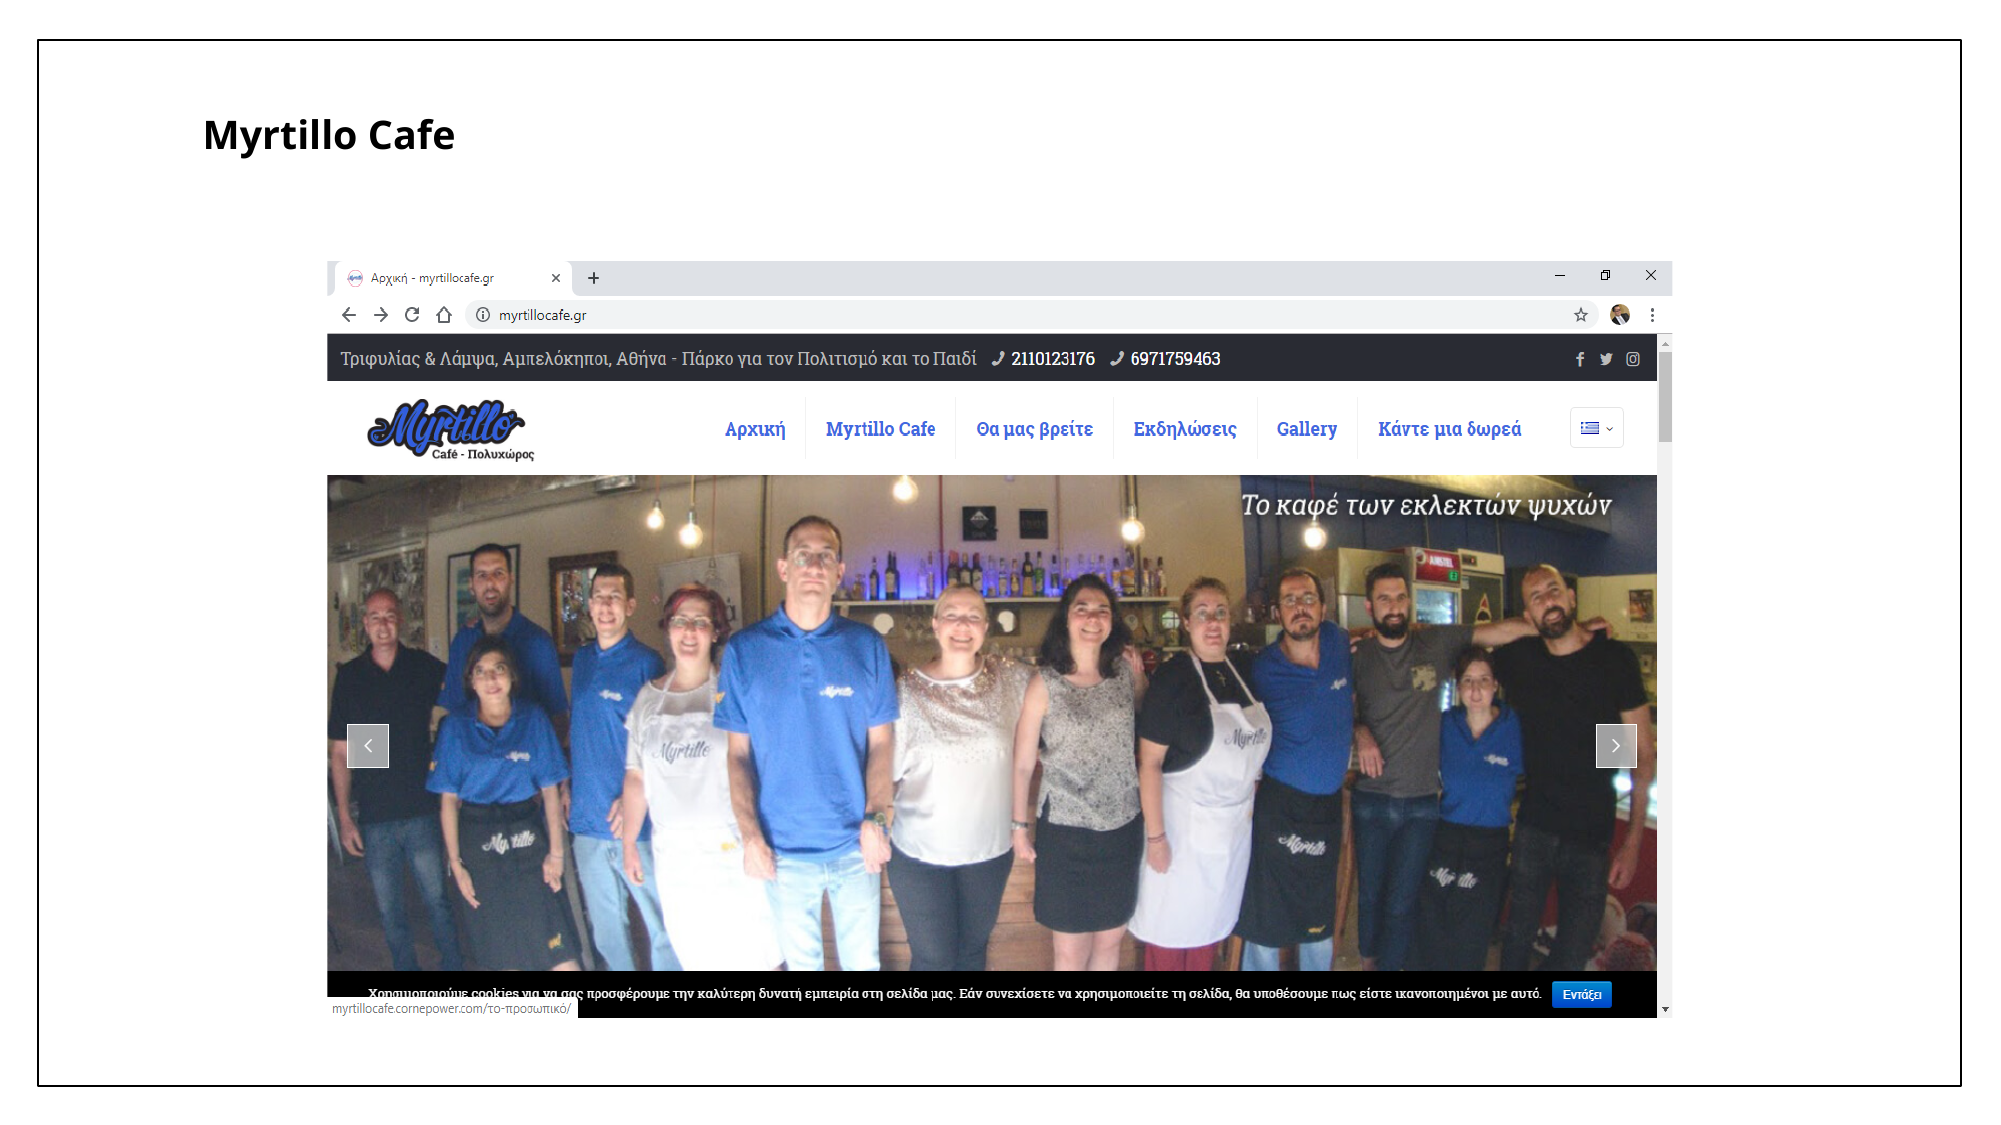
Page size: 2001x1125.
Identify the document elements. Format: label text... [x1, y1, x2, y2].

title Myrtillo Cafe [187, 107, 1808, 166]
picture [327, 261, 1673, 1019]
